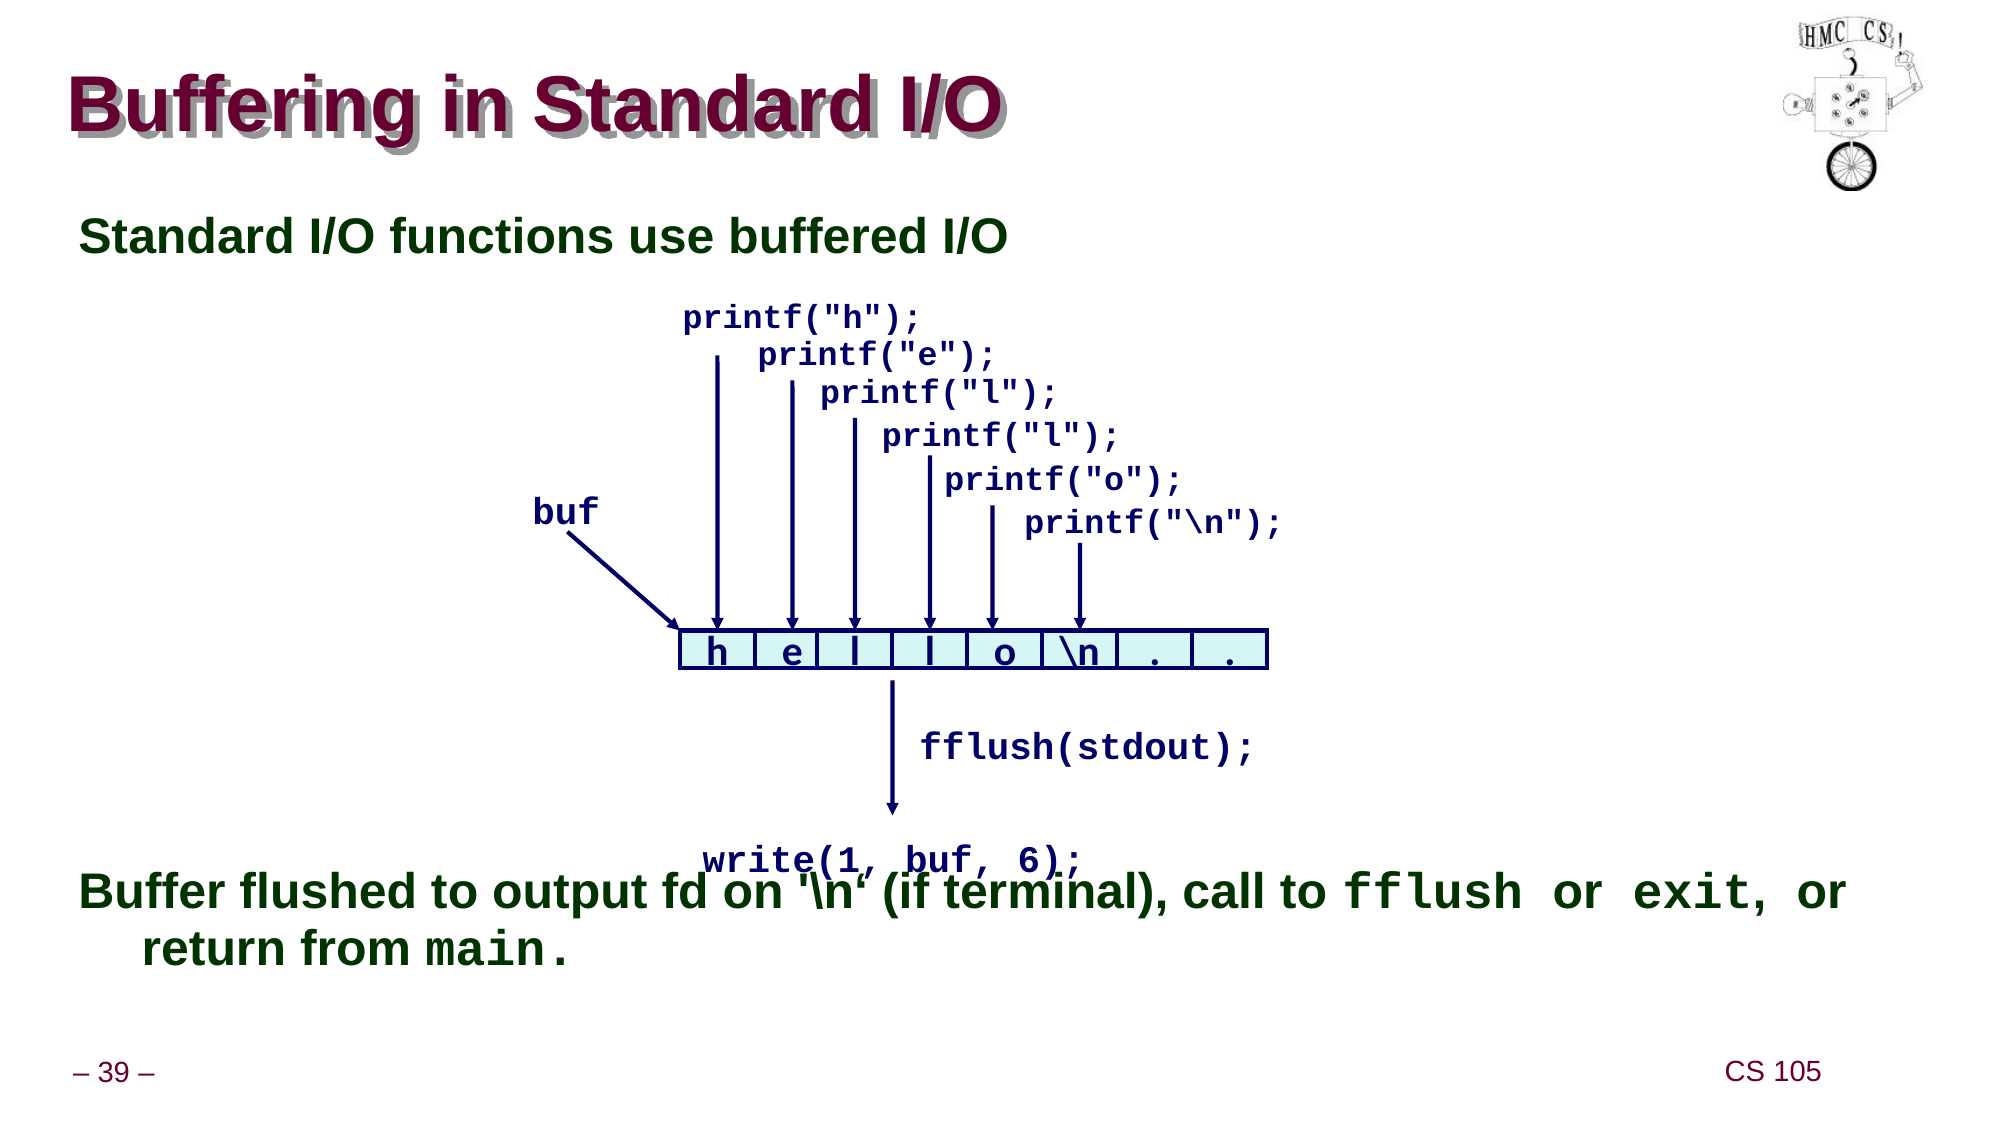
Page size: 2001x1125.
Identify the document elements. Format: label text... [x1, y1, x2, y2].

text_box . [1192, 630, 1268, 668]
text_box printf("h"); [667, 287, 938, 343]
text_box fflush(stdout); [904, 714, 1272, 775]
text_box printf("l"); [805, 362, 1076, 418]
text_box [711, 355, 724, 631]
text_box h [679, 630, 754, 668]
text_box \n [1042, 630, 1117, 668]
text_box [786, 380, 799, 631]
text_box o [967, 630, 1042, 668]
text_box [848, 417, 862, 631]
text_box l [892, 630, 967, 668]
picture [1783, 12, 1923, 191]
text_box [567, 531, 680, 631]
text_box write(1, buf, 6); [687, 827, 1100, 888]
text_box buf [517, 479, 615, 540]
text_box . [1117, 630, 1192, 668]
text_box [886, 680, 899, 816]
text_box printf("\n"); [1009, 492, 1300, 548]
text_box printf("l"); [867, 405, 1137, 461]
list Standard I/O functions use buffered I/O Buffer flushed to output fd on '\n‘ (if terminal), call to fflush or exit, or return from main. [63, 200, 1881, 1058]
text_box l [817, 630, 892, 668]
text_box [986, 505, 999, 631]
text_box printf("e"); [742, 324, 1013, 380]
text_box [1073, 548, 1087, 631]
text_box e [754, 630, 817, 668]
title Buffering in Standard I/O [66, 37, 1763, 175]
text_box [923, 455, 937, 631]
text_box printf("o"); [929, 450, 1200, 505]
